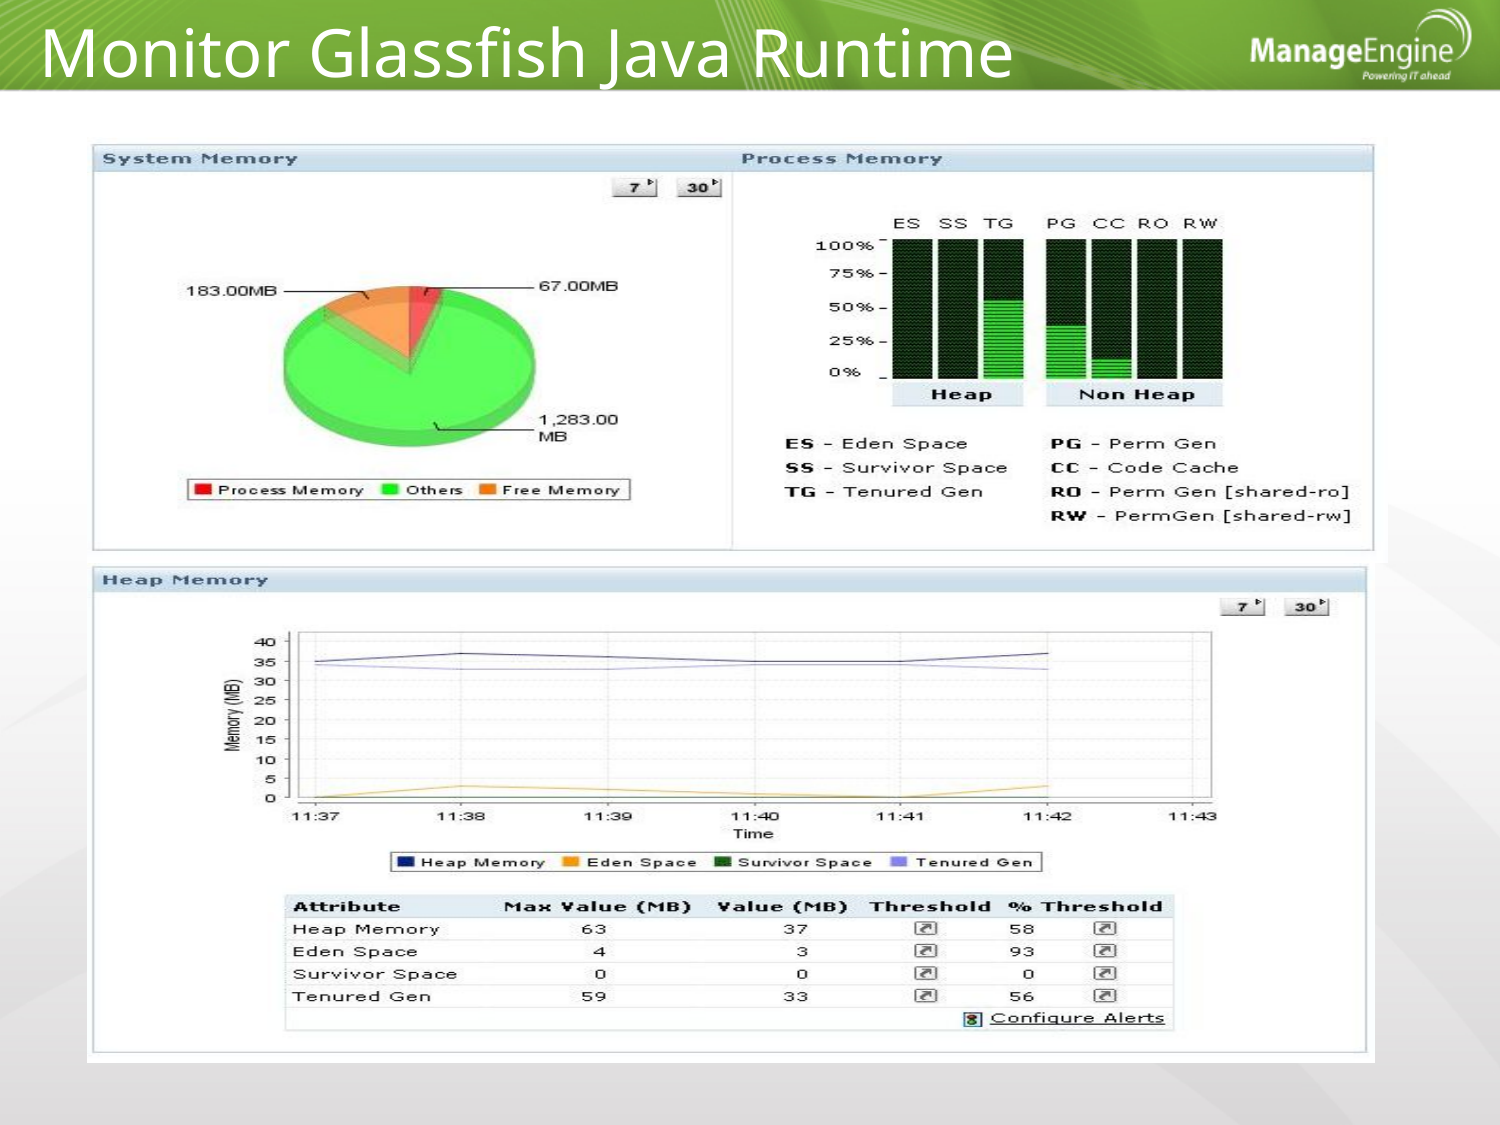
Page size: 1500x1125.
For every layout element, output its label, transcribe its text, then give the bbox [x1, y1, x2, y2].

text_box Monitor Glassfish Java Runtime [24, 24, 1250, 96]
picture [0, 0, 1500, 1125]
